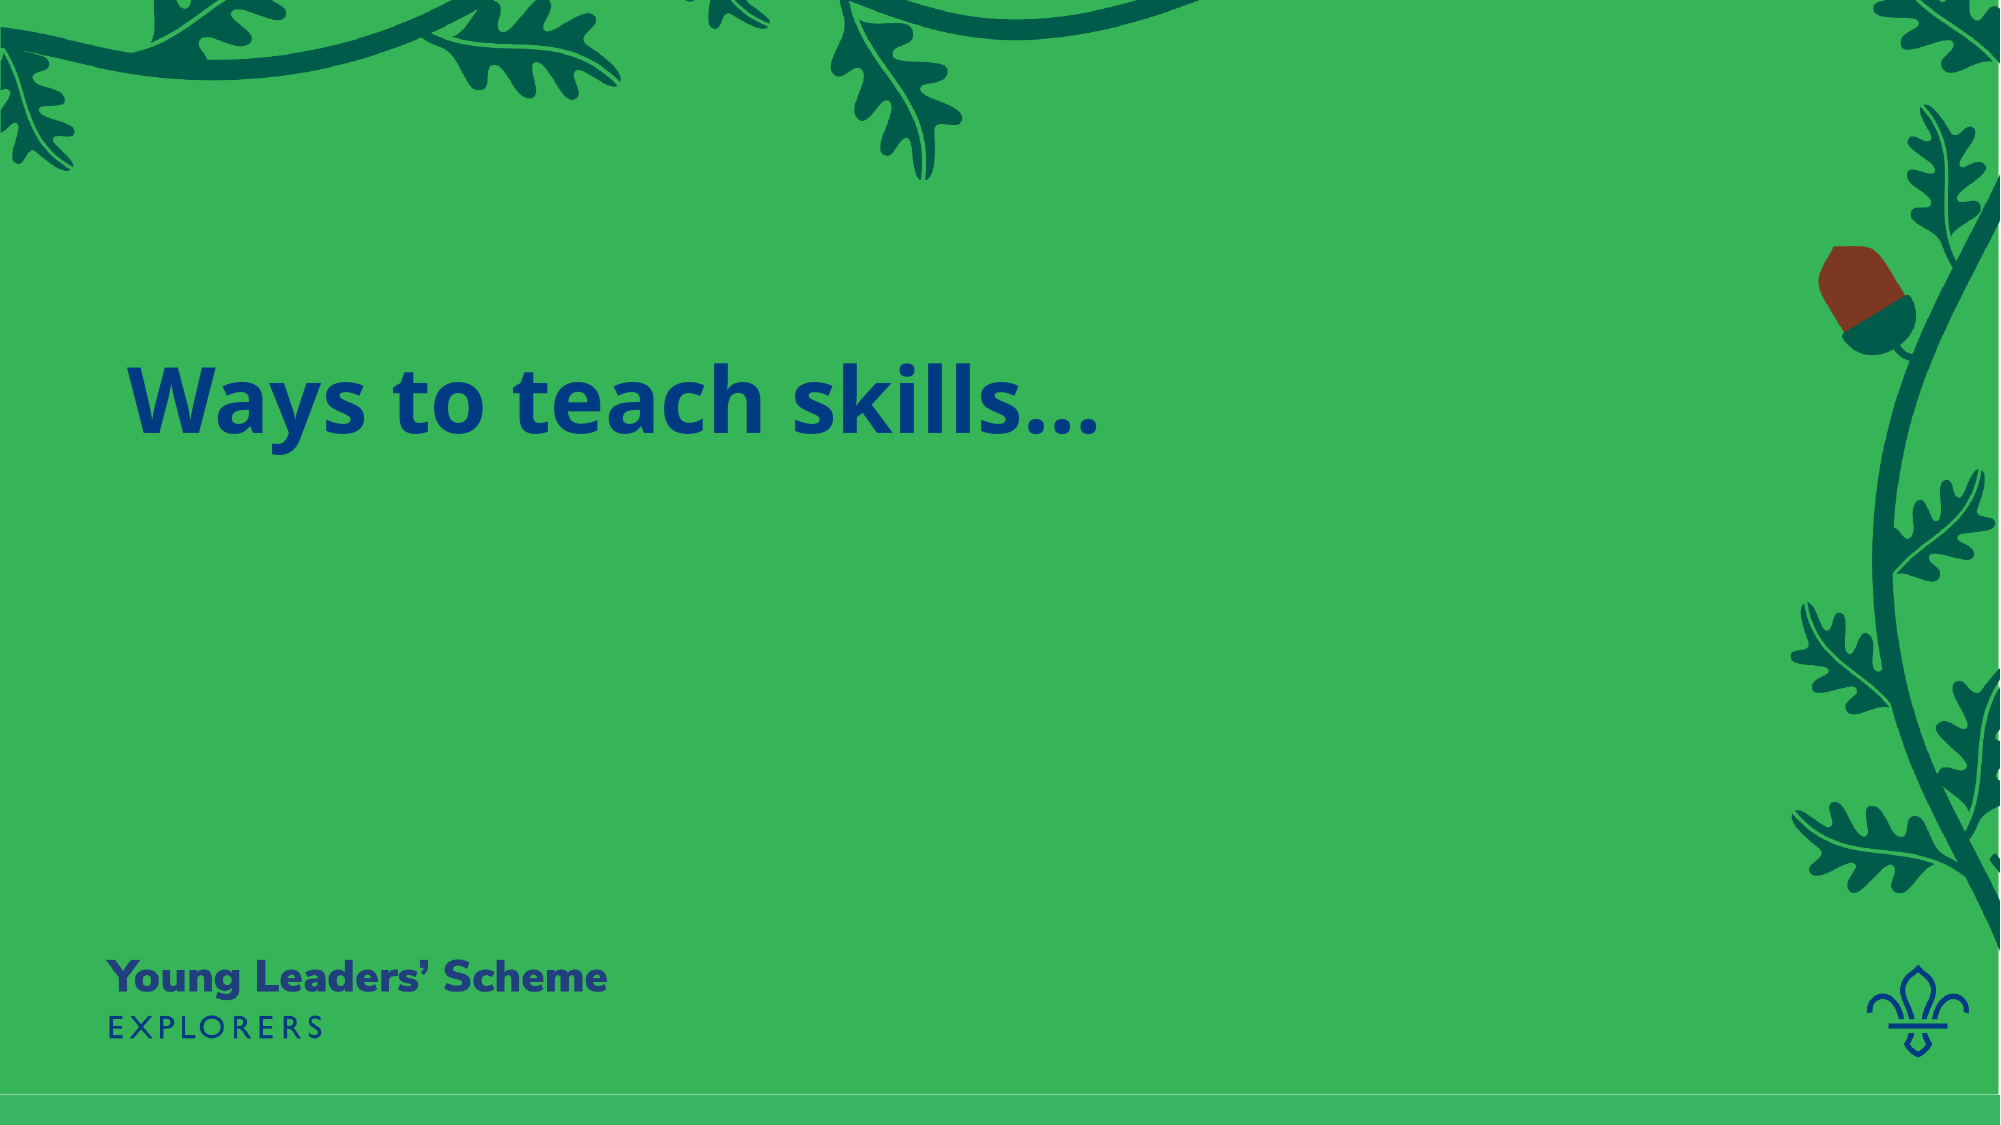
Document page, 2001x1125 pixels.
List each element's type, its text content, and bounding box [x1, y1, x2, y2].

title Ways to teach skills… [126, 230, 1282, 453]
picture [0, 0, 2000, 1095]
